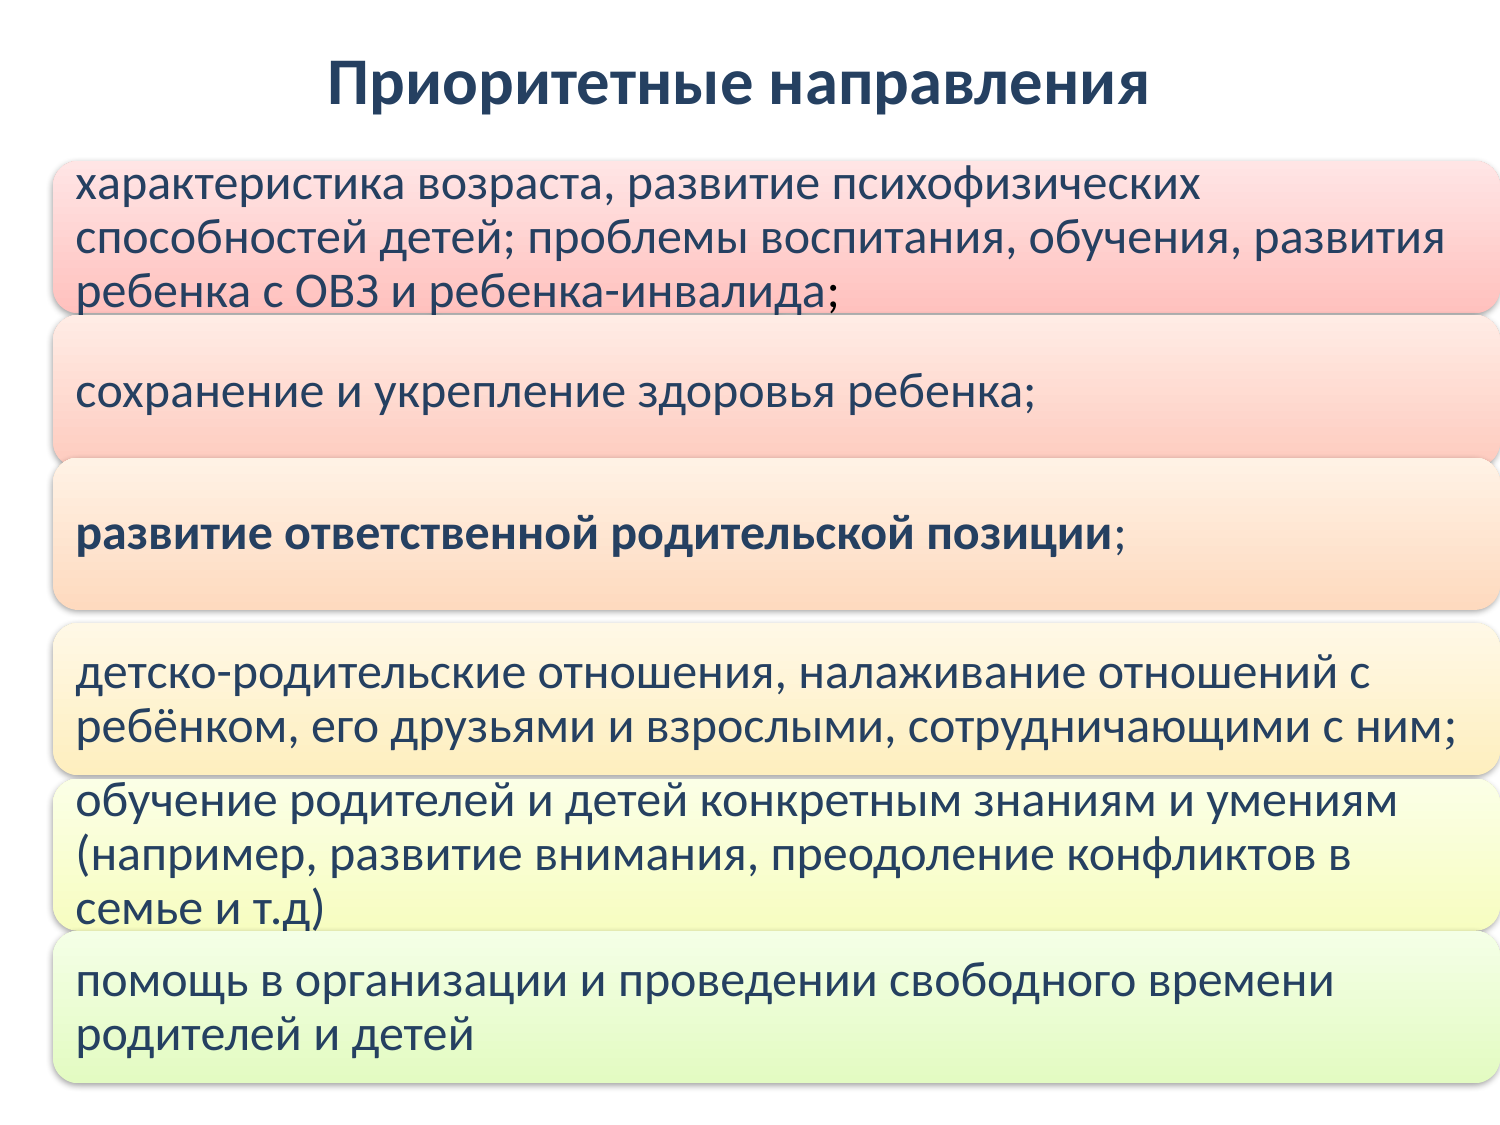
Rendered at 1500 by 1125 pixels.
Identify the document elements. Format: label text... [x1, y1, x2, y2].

text_box Приоритетные направления [312, 30, 1367, 126]
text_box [52, 160, 1500, 1084]
